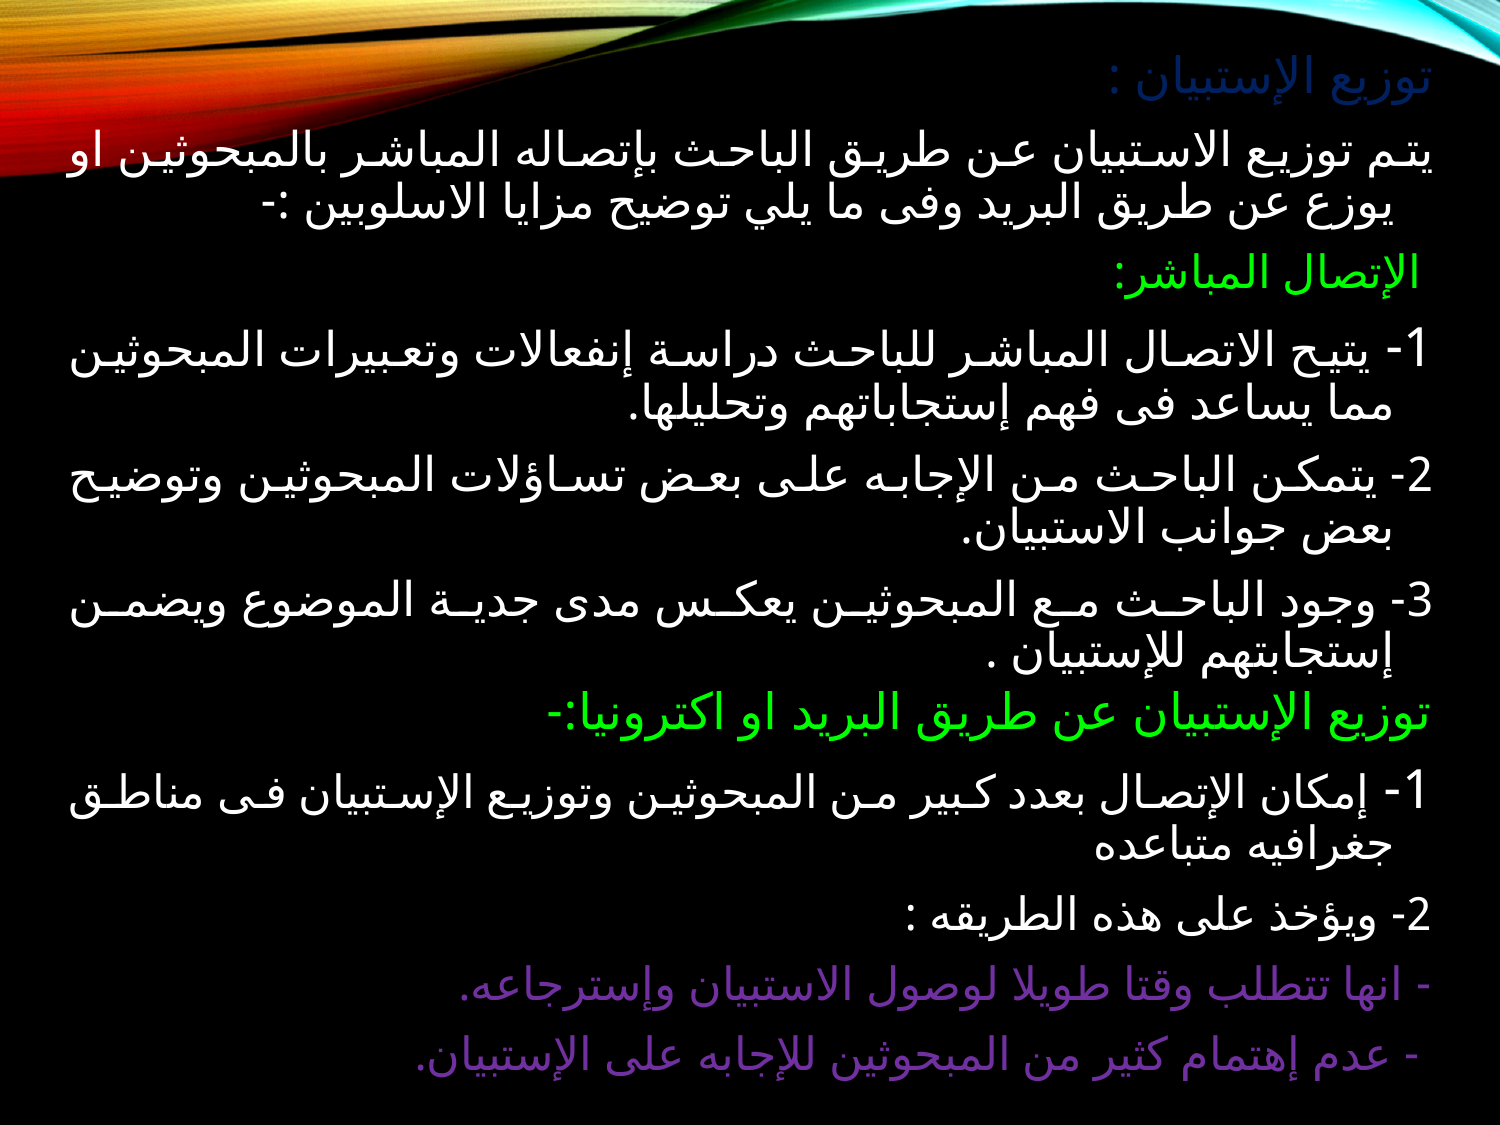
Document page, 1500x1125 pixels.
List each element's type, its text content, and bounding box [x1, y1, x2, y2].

text_box توزيع الإستبيان عن طريق البريد او اكترونيا:- 1- إمكان الإتصال بعدد كبير من المبحوثين وتوزيع الإستبيان فى مناطق جغرافيه متباعده 2- ويؤخذ على هذه الطريقه : - انها تتطلب وقتا طويلا لوصول الاستبيان وإسترجاعه. - عدم إهتمام كثير من المبحوثين للإجابه على الإستبيان. [53, 679, 1447, 1094]
list توزيع الإستبيان : يتم توزيع الاستبيان عن طريق الباحث بإتصاله المباشر بالمبحوثين او يوزع عن طريق البريد وفى ما يلي توضيح مزايا الاسلوبين :- الإتصال المباشر: 1- يتيح الاتصال المباشر للباحث دراسة إنفعالات وتعبيرات المبحوثين مما يساعد فى فهم إستجاباتهم وتحليلها. 2- يتمكن الباحث من الإجابه على بعض تساؤلات المبحوثين وتوضيح بعض جوانب الاستبيان. 3- وجود الباحث مع المبحوثين يعكس مدى جدية الموضوع ويضمن إستجابتهم للإستبيان . [53, 42, 1449, 776]
picture [0, 0, 1500, 178]
